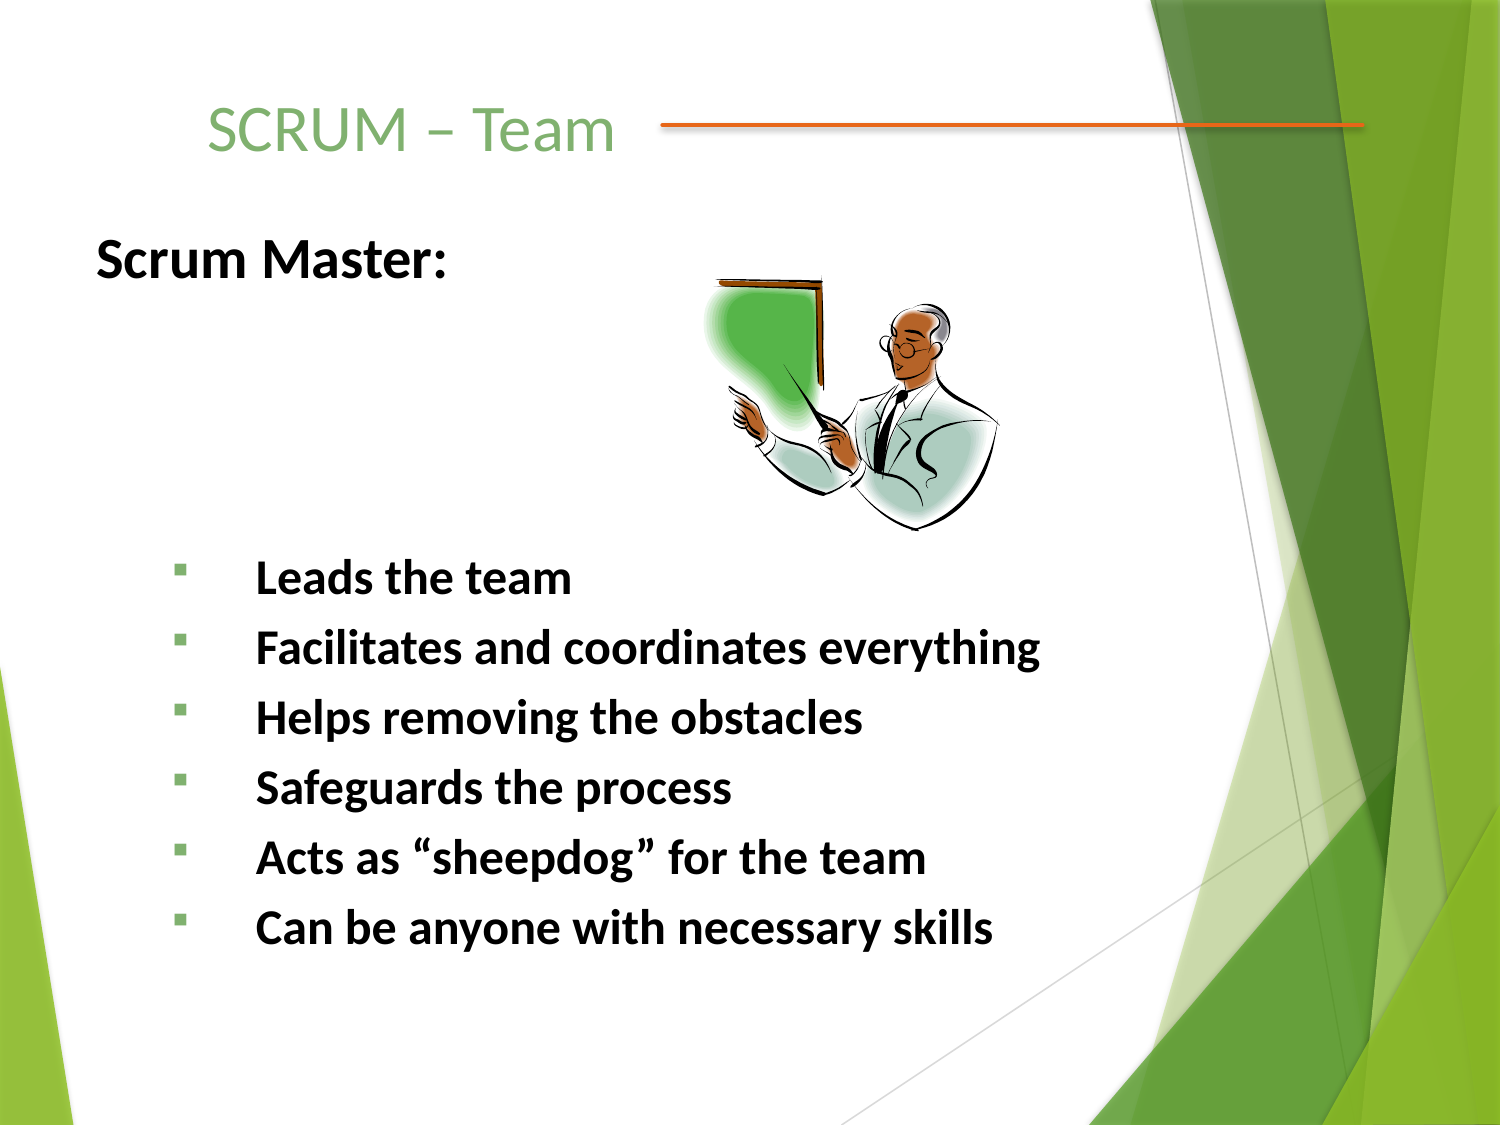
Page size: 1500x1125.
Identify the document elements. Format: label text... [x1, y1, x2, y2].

text_box Scrum Master: Leads the team Facilitates and coordinates everything Helps removing the obstacles Safeguards the process Acts as “sheepdog” for the team Can be anyone with necessary skills [81, 212, 1357, 950]
picture [699, 274, 1001, 532]
text_box SCRUM – Team [192, 75, 1468, 175]
